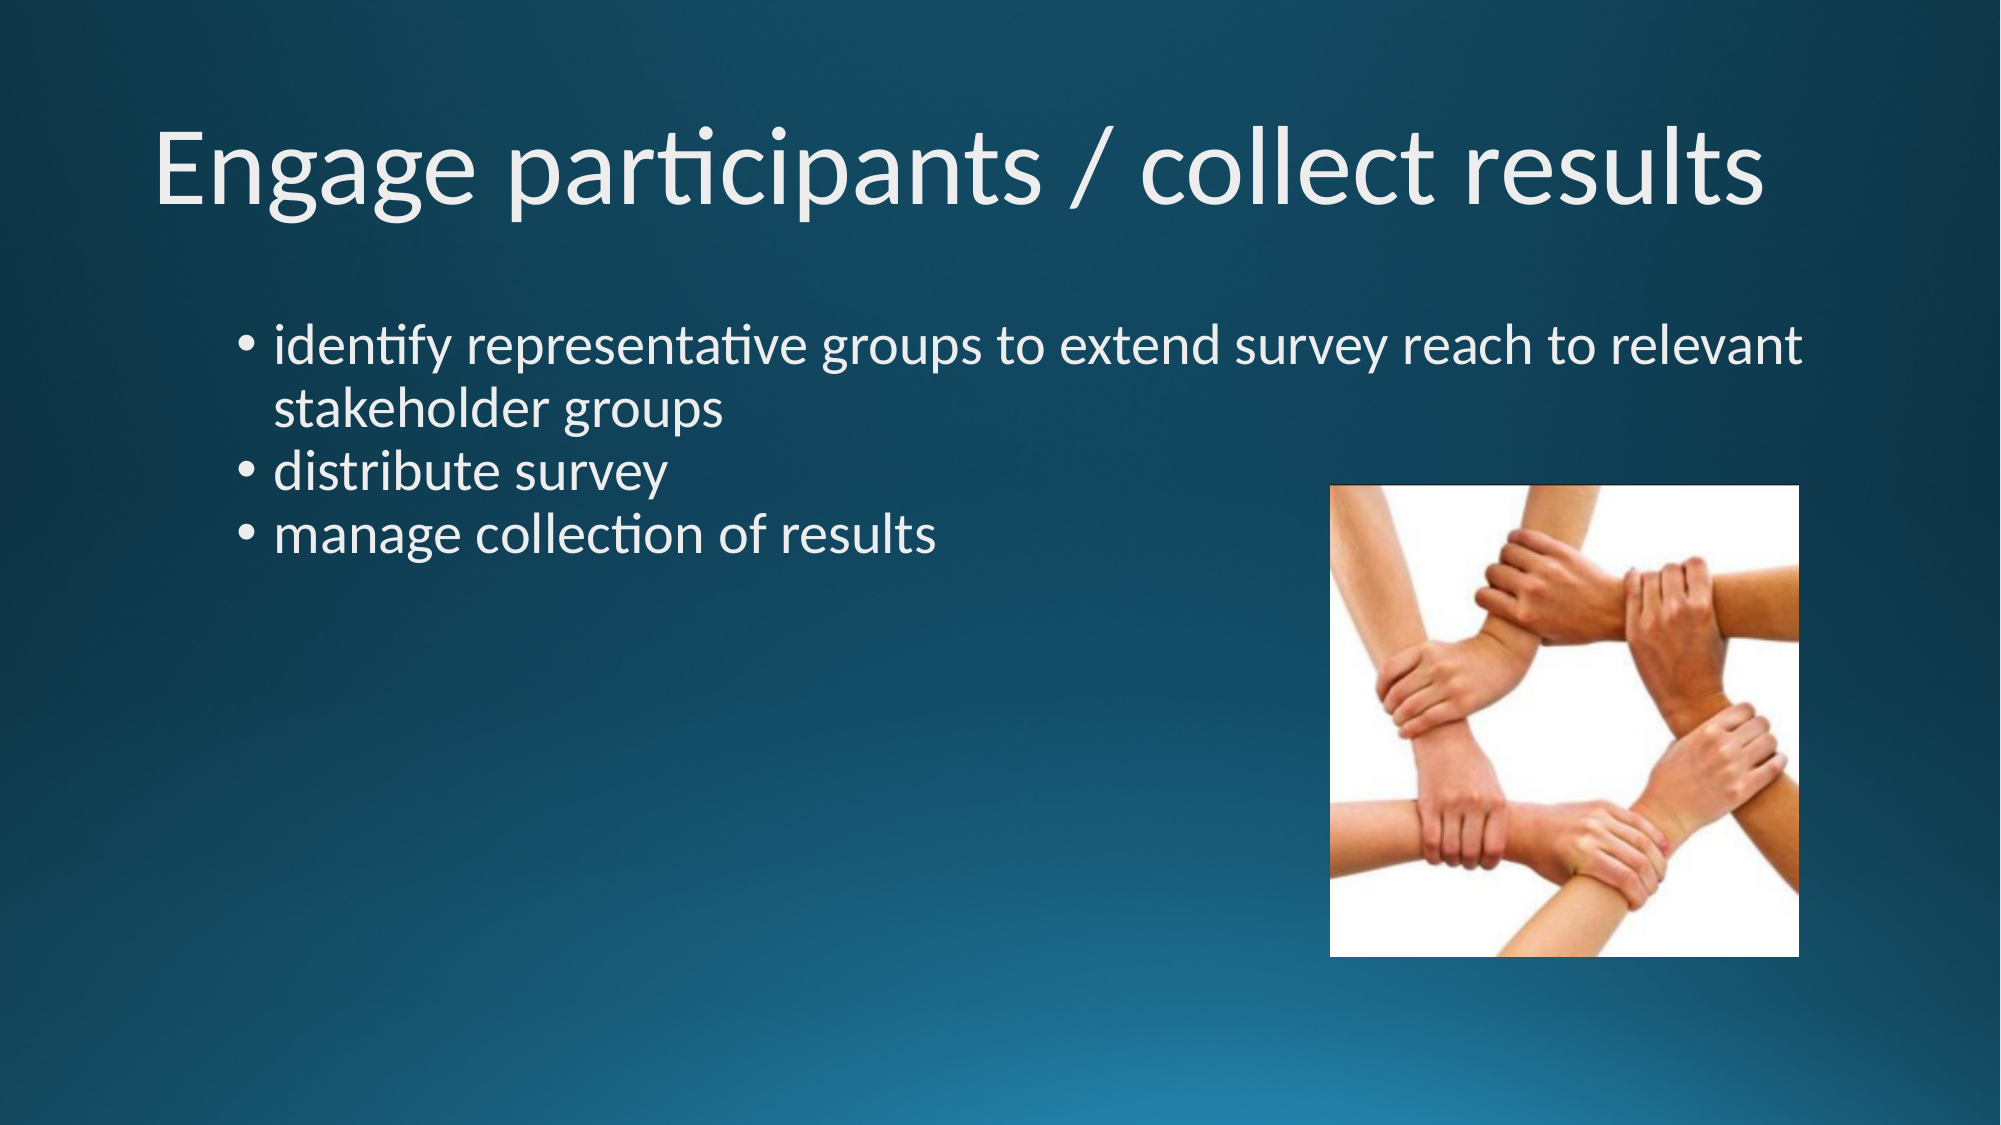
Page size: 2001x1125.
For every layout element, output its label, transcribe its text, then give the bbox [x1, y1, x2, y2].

picture [0, 0, 2001, 1125]
title Engage participants / collect results [137, 59, 1863, 278]
list identify representative groups to extend survey reach to relevant stakeholder groups distribute survey manage collection of results [183, 299, 1863, 1014]
